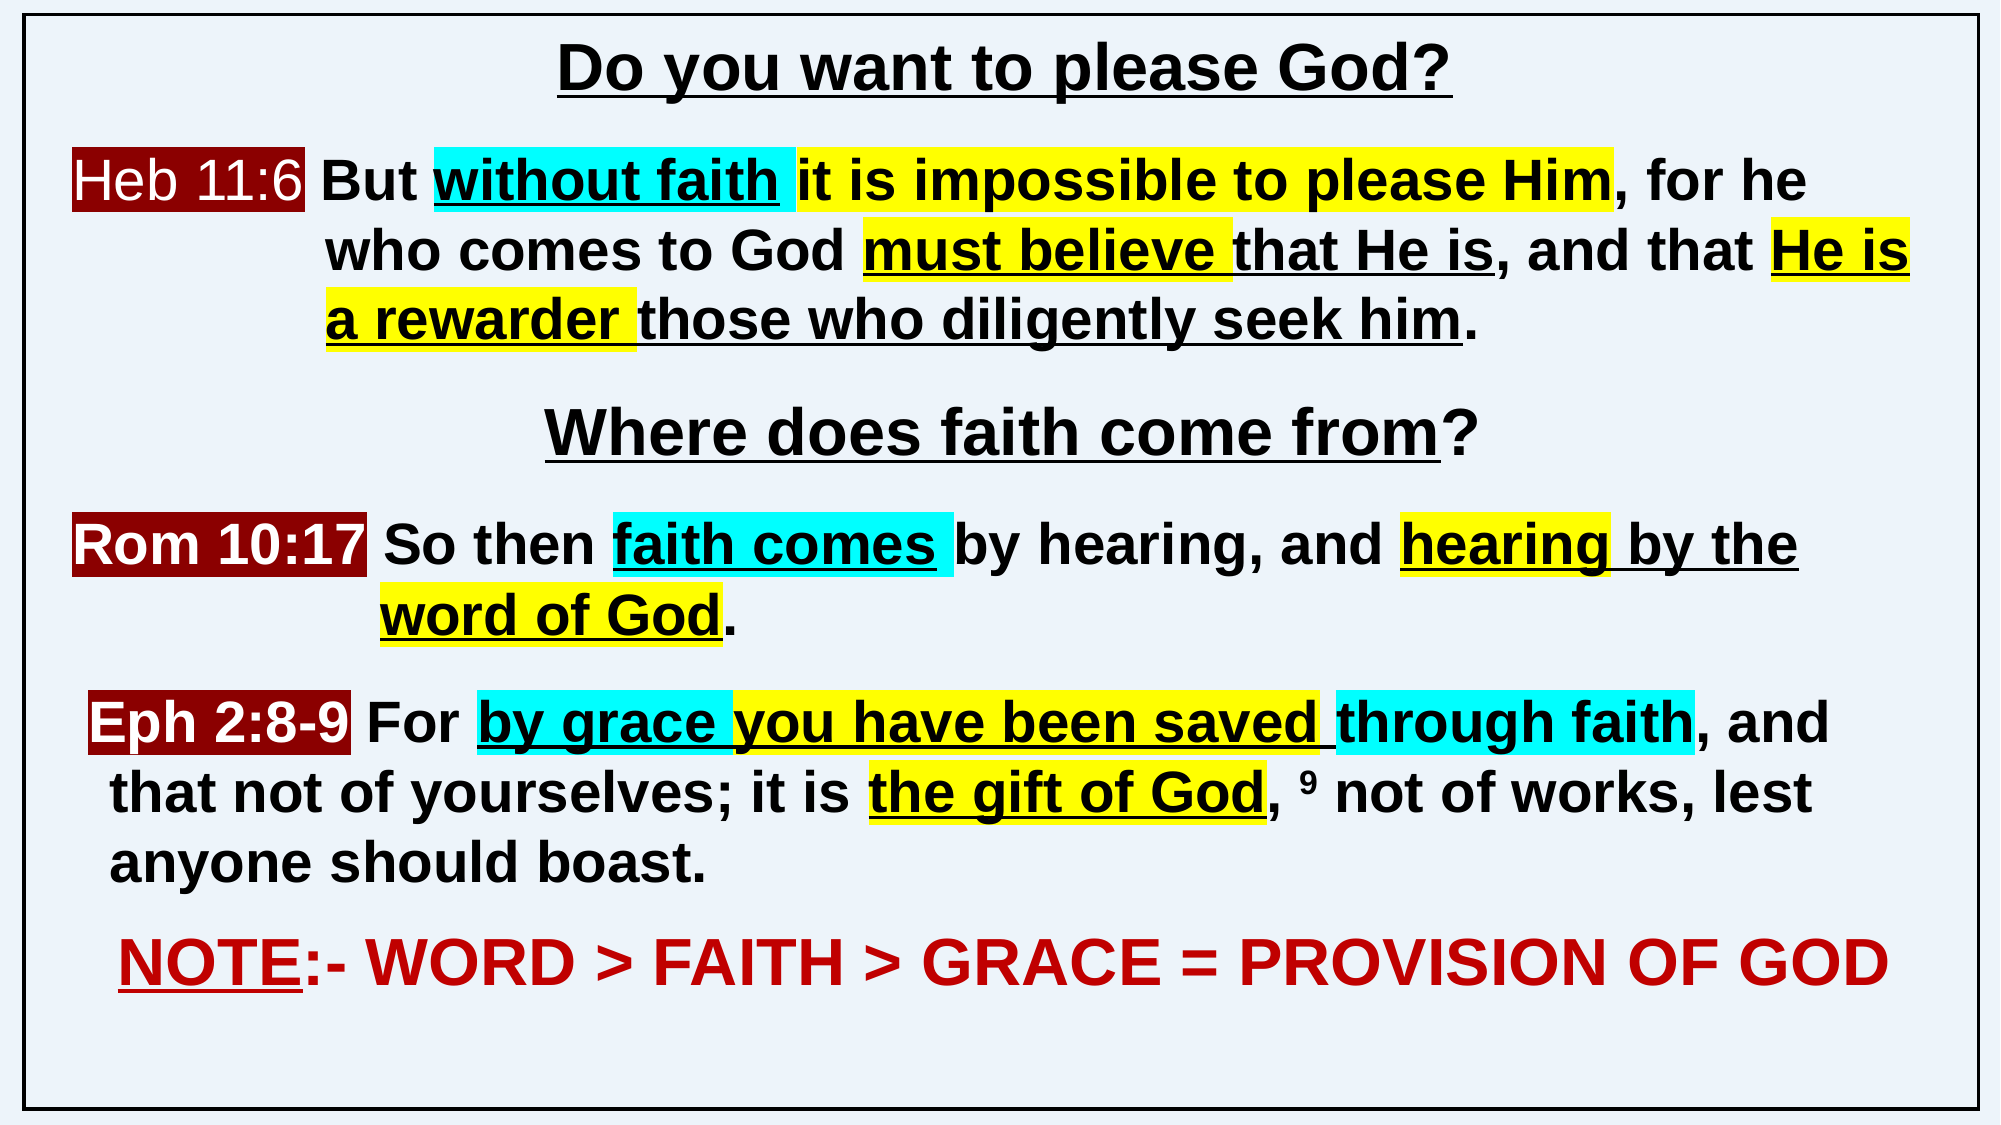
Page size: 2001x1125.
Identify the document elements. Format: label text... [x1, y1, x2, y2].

text_box Do you want to please God? Heb 11:6 But without faith it is impossible to please Him, for he who comes to God must believe that He is, and that He is a rewarder those who diligently seek him. Where does faith come from? Rom 10:17 So then faith comes by hearing, and hearing by the word of God. Eph 2:8-9 For by grace you have been saved through faith, and that not of yourselves; it is the gift of God, 9 not of works, lest anyone should boast. NOTE:- WORD > FAITH > GRACE = PROVISION OF GOD [57, 16, 1953, 1089]
text_box [22, 13, 1980, 1111]
